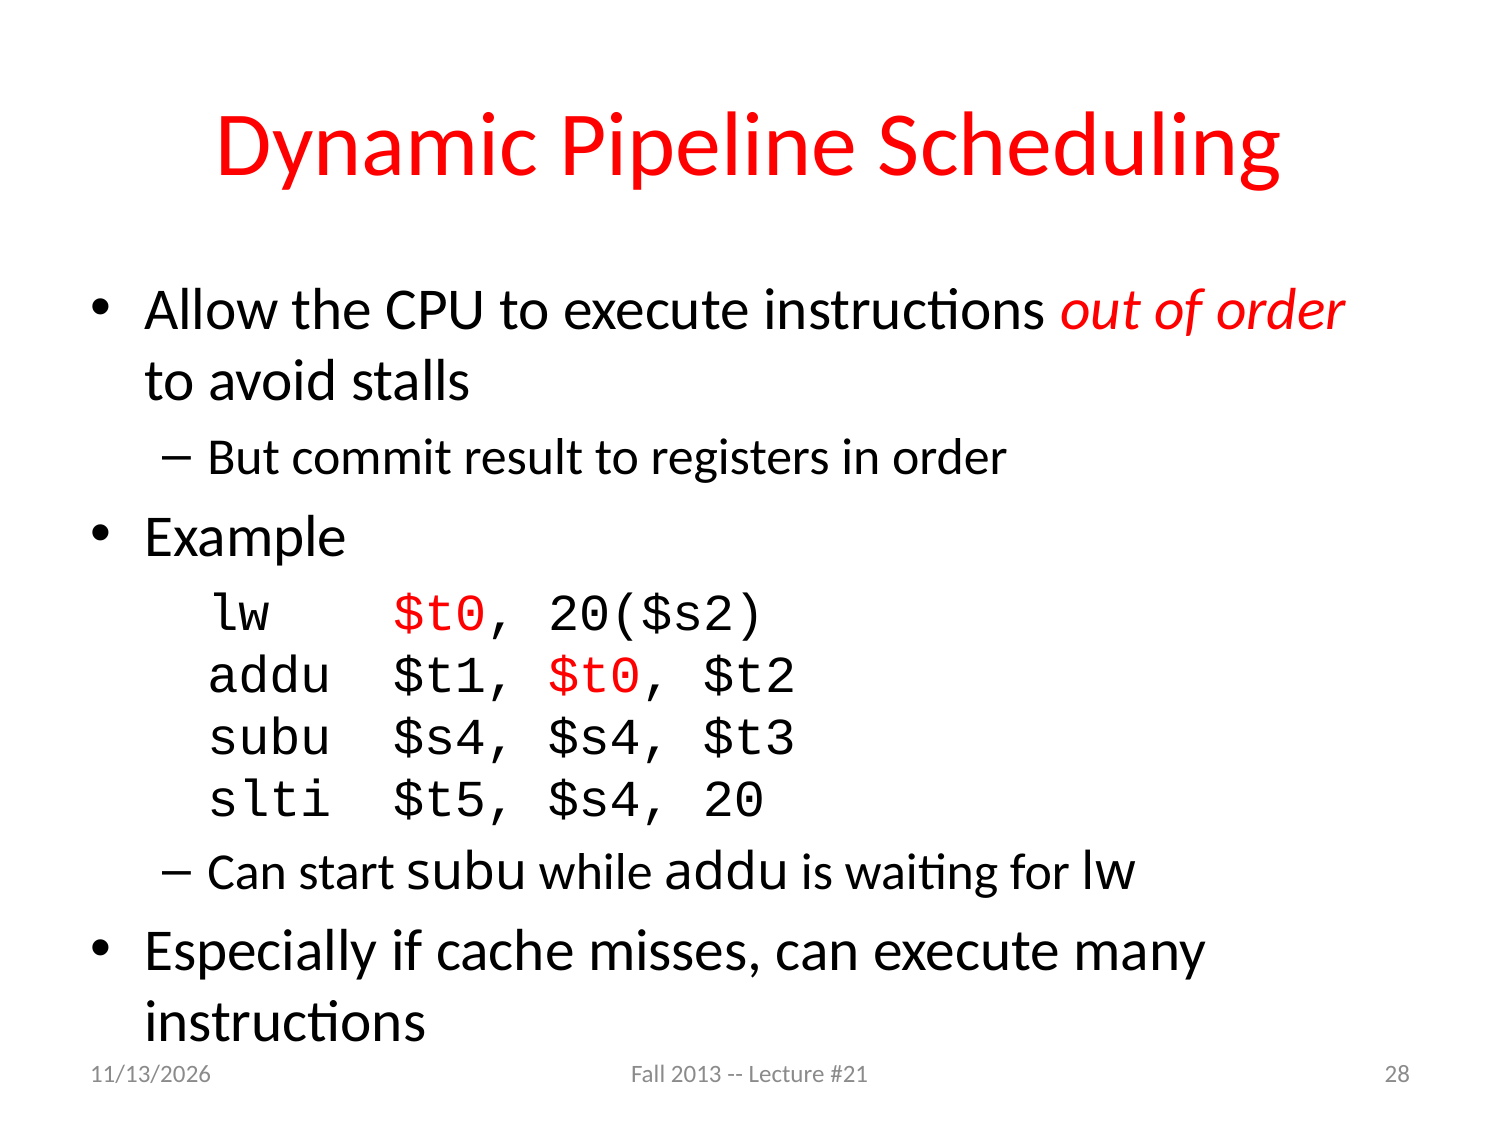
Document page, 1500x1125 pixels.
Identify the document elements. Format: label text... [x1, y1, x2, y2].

slide_number 28 [1074, 1042, 1425, 1103]
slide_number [75, 1042, 425, 1103]
list Allow the CPU to execute instructions out of order to avoid stalls But commit result to registers in order Example lw $t0, 20($s2) addu $t1, $t0, $t2 subu $s4, $s4, $t3 slti $t5, $s4, 20 Can start subu while addu is waiting for lw Especially if cache misses, can execute many instructions [75, 262, 1425, 1064]
title Dynamic Pipeline Scheduling [75, 45, 1425, 233]
footer Fall 2013 -- Lecture #21 [512, 1064, 988, 1103]
